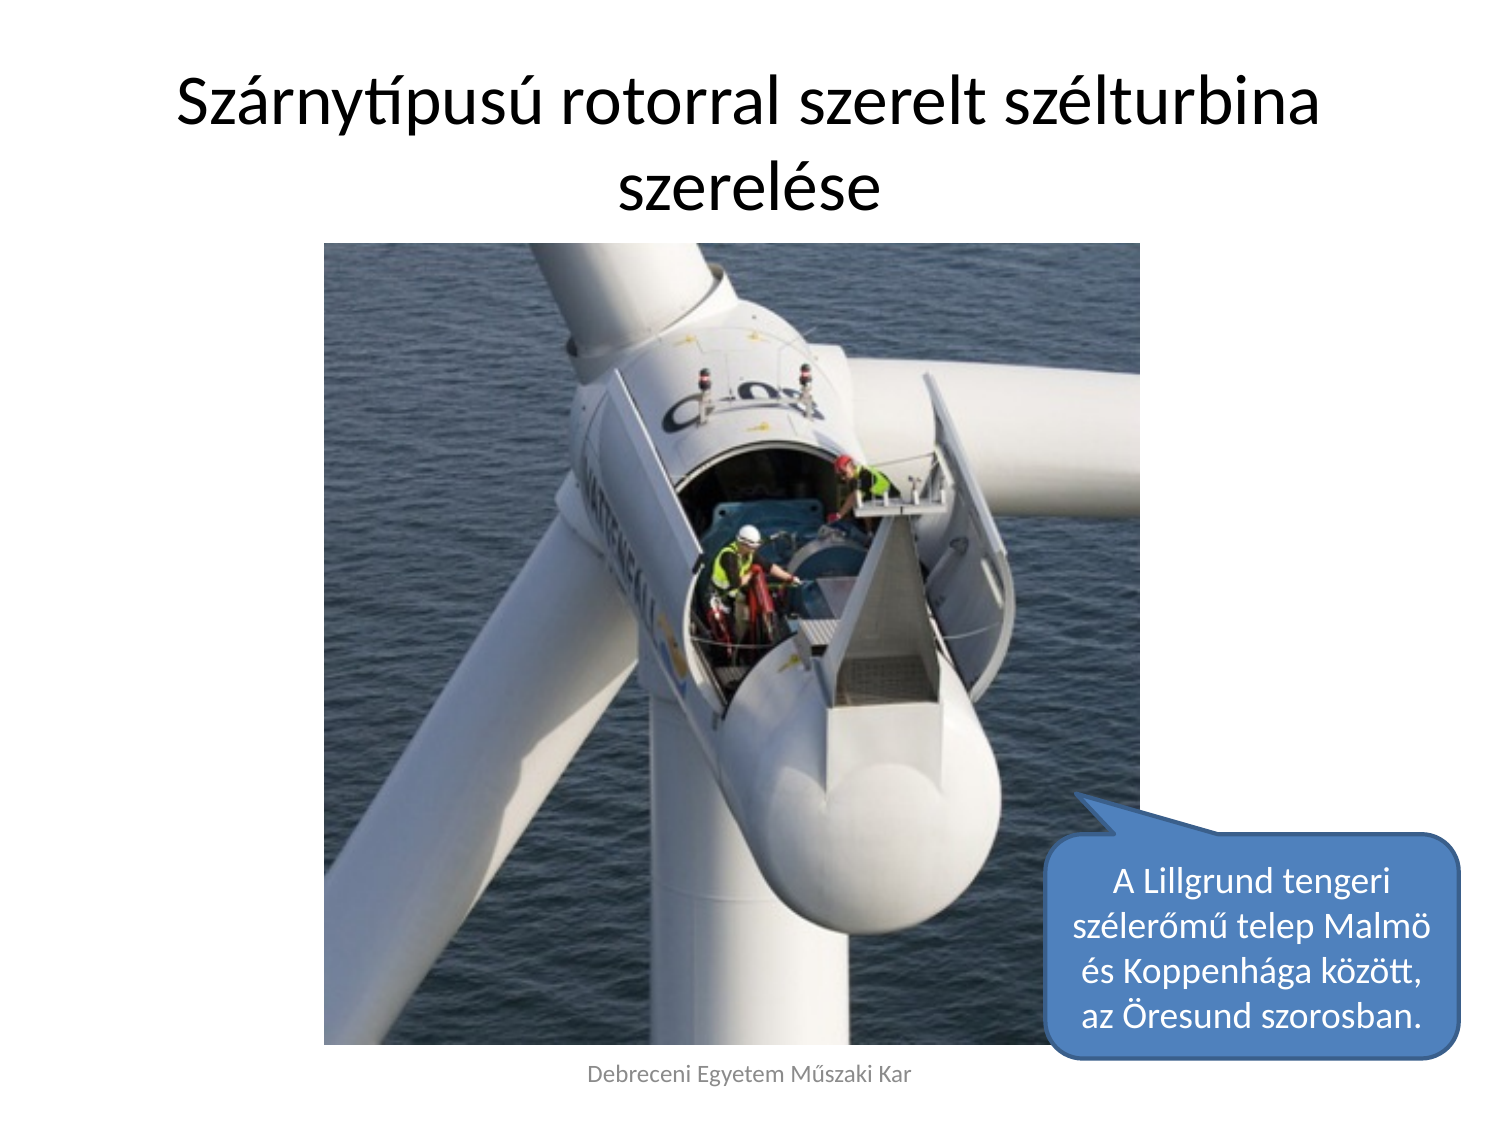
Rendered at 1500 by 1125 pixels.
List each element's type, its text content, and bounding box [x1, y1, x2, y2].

text_box A Lillgrund tengeri szélerőmű telep Malmö és Koppenhága között, az Öresund szorosban. [1060, 811, 1461, 1061]
picture [324, 243, 1140, 1045]
footer Debreceni Egyetem Műszaki Kar [512, 1054, 988, 1103]
title Szárnytípusú rotorral szerelt szélturbina szerelése [75, 45, 1425, 233]
